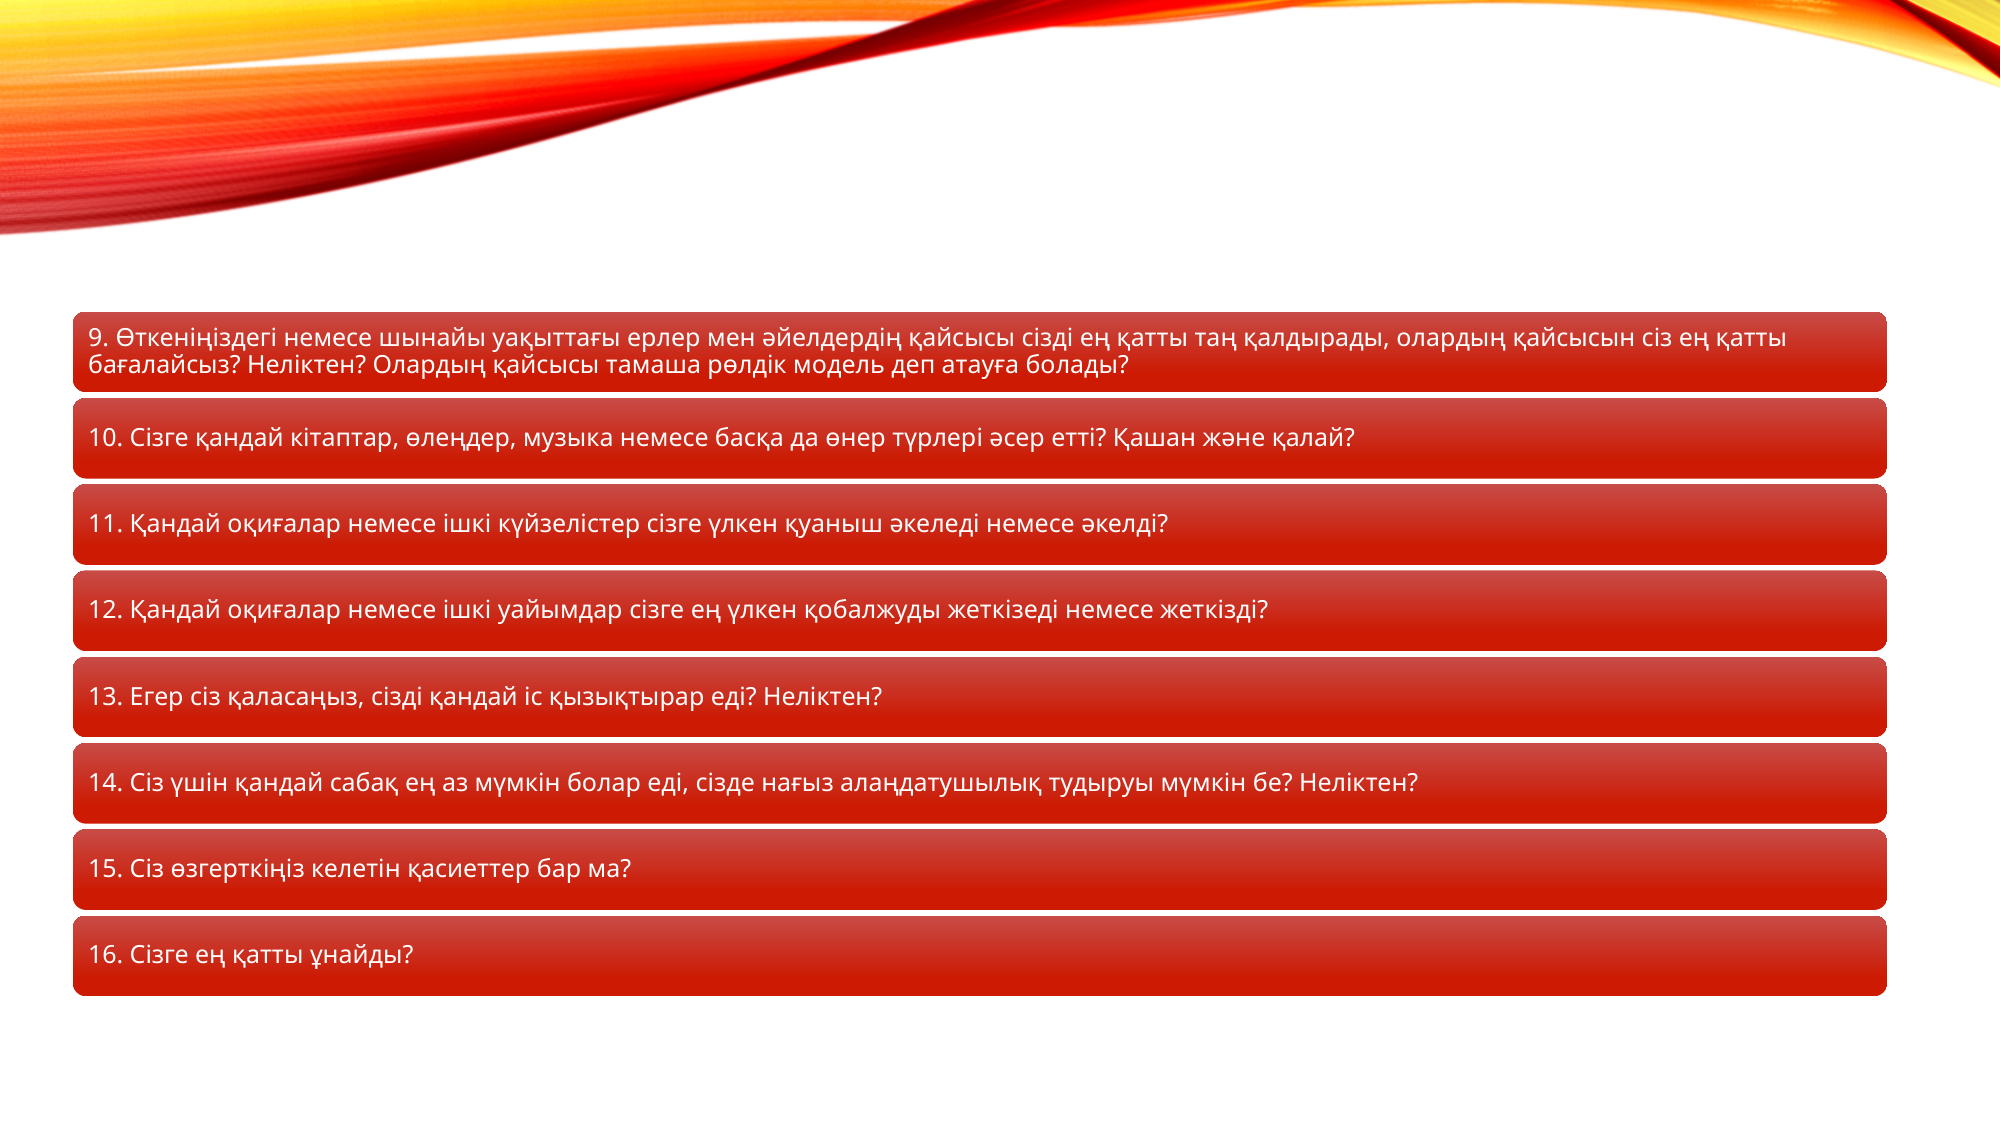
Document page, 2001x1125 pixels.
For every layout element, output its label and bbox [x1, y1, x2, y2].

picture [0, 0, 2000, 237]
list [72, 287, 1888, 1021]
